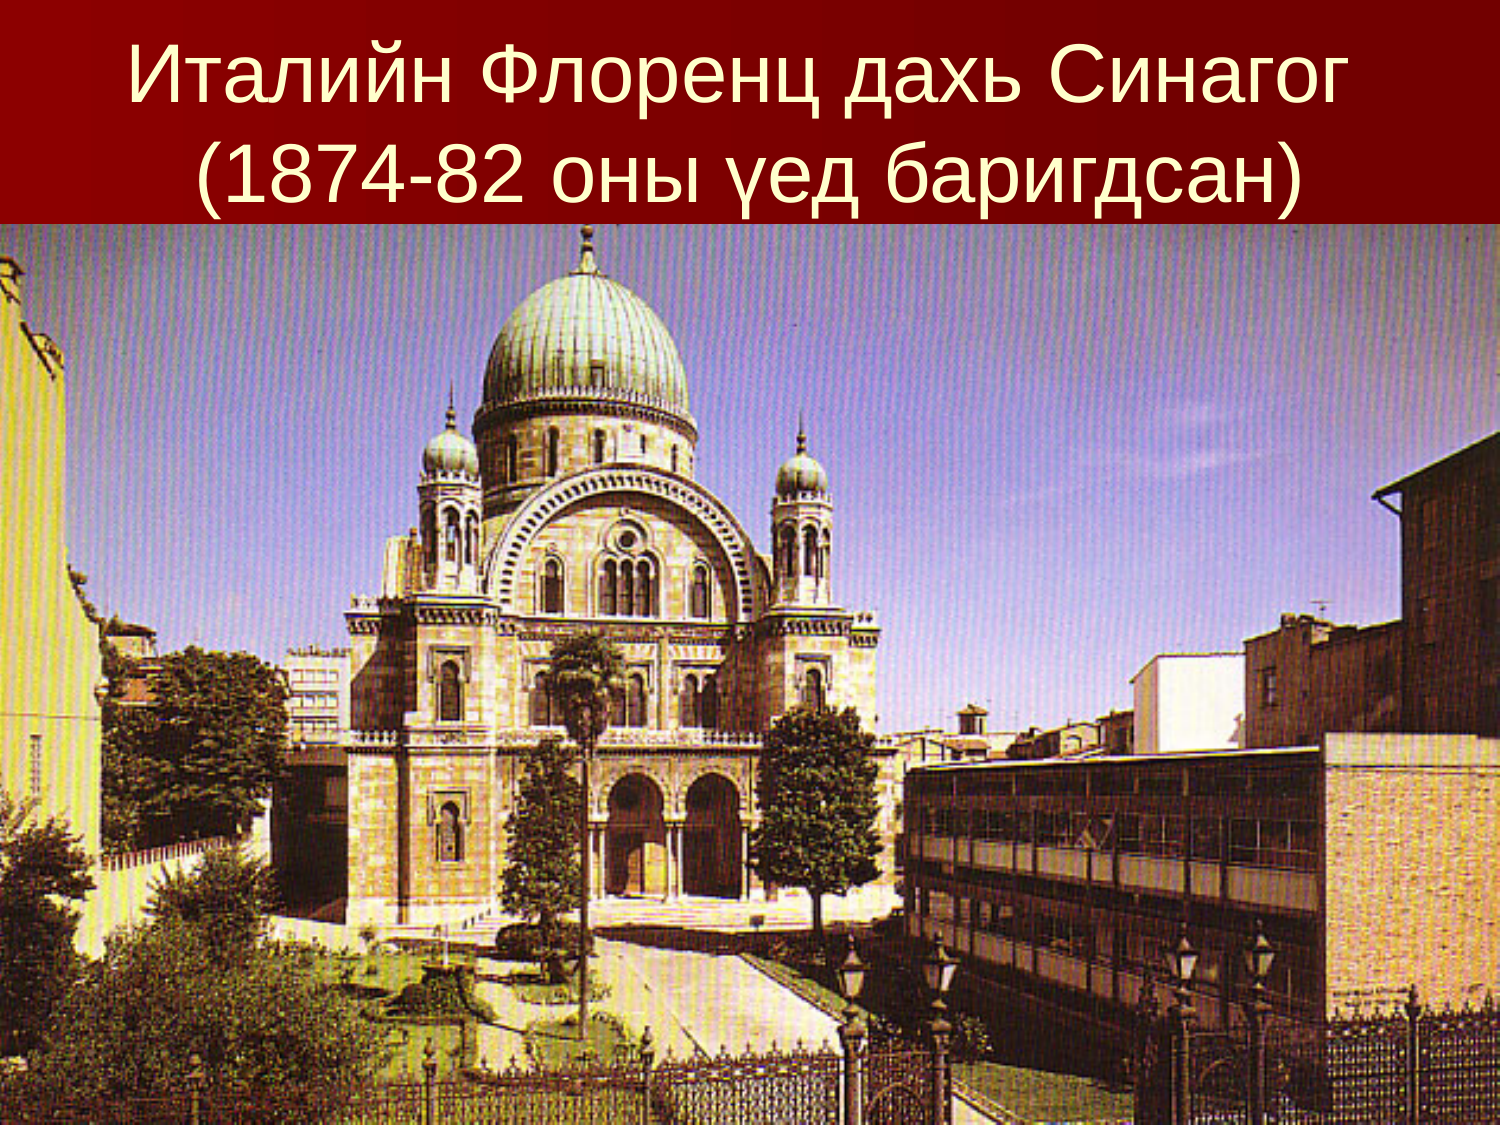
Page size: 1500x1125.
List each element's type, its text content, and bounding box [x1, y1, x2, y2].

title Италийн Флоренц дахь Синагог (1874-82 оны үед баригдсан) [74, 24, 1426, 213]
picture [0, 224, 1500, 1125]
